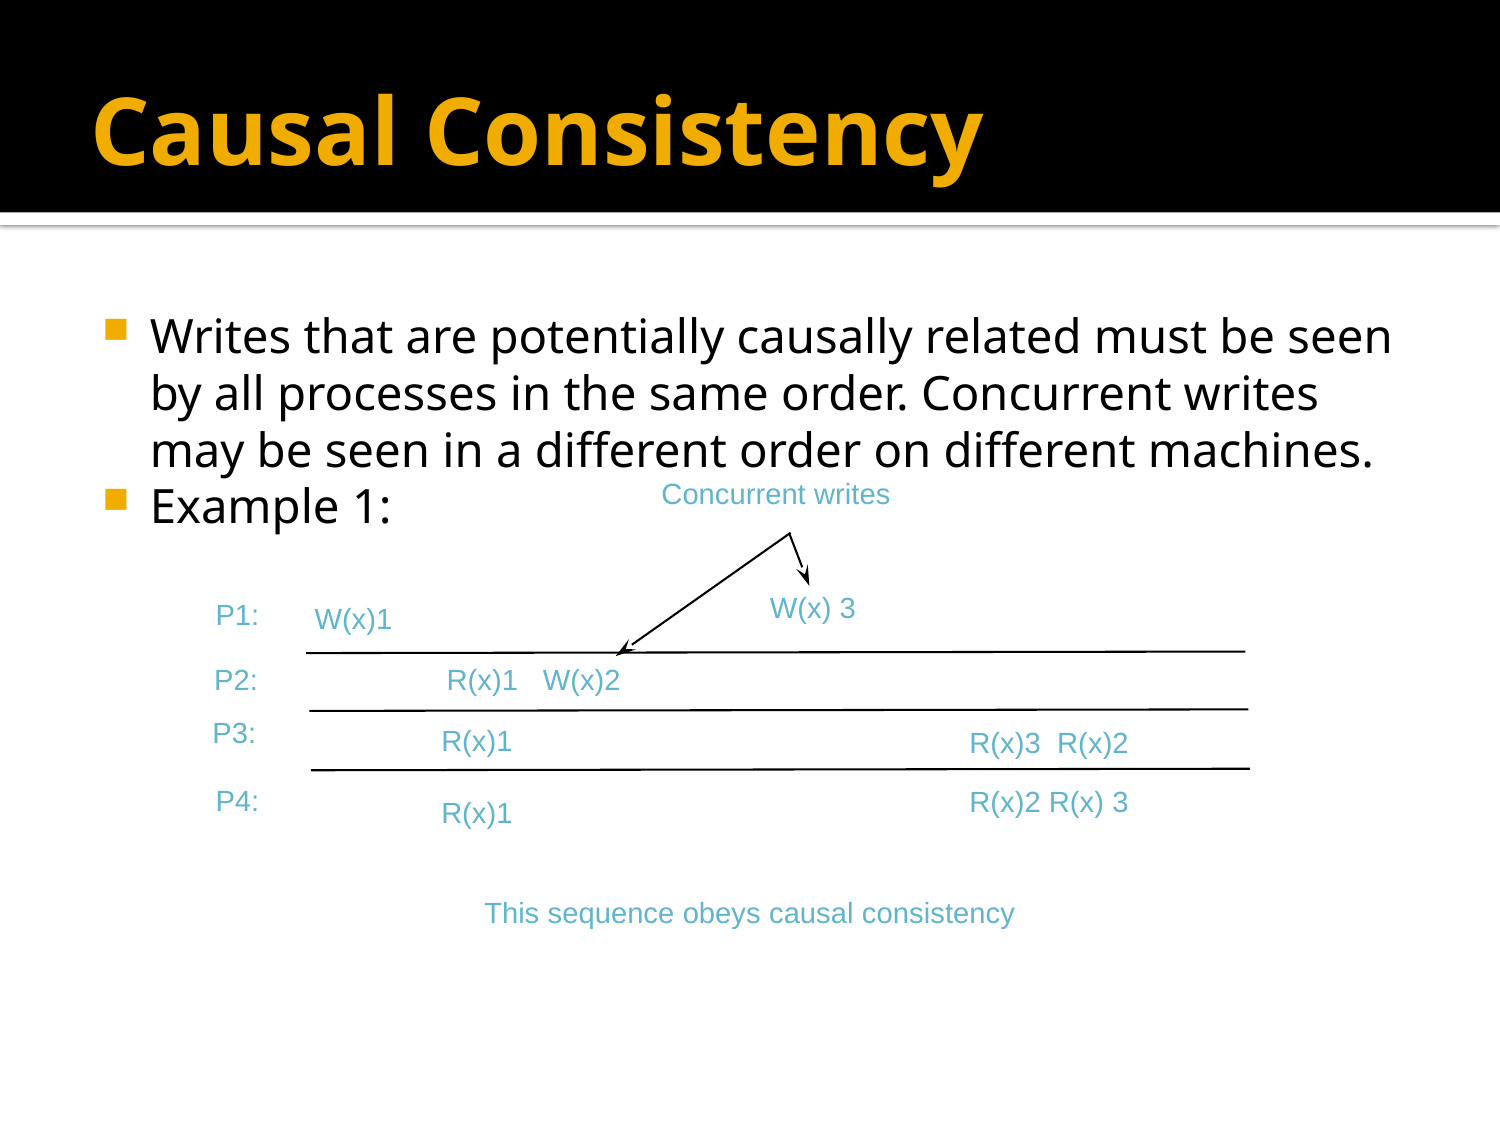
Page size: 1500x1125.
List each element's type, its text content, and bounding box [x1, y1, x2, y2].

text_box This sequence obeys causal consistency [469, 891, 1031, 938]
text_box [615, 639, 637, 657]
text_box P4: [200, 778, 275, 825]
text_box R(x)1 W(x)2 [431, 658, 636, 705]
text_box P3: [197, 711, 272, 758]
text_box R(x)1 [426, 719, 528, 766]
list Writes that are potentially causally related must be seen by all processes in the same order. Concurrent writes may be seen in a different order on different machines. Example 1: [75, 291, 1425, 563]
text_box W(x) 3 [754, 586, 871, 633]
title Causal Consistency [75, 25, 1425, 231]
text_box R(x)2 R(x) 3 [954, 780, 1144, 827]
text_box W(x)1 [299, 597, 408, 644]
text_box R(x)3 R(x)2 [954, 720, 1144, 767]
text_box P2: [199, 658, 274, 705]
text_box P1: [200, 592, 275, 639]
text_box R(x)1 [426, 791, 528, 838]
text_box [796, 564, 810, 586]
text_box Concurrent writes [646, 472, 906, 519]
